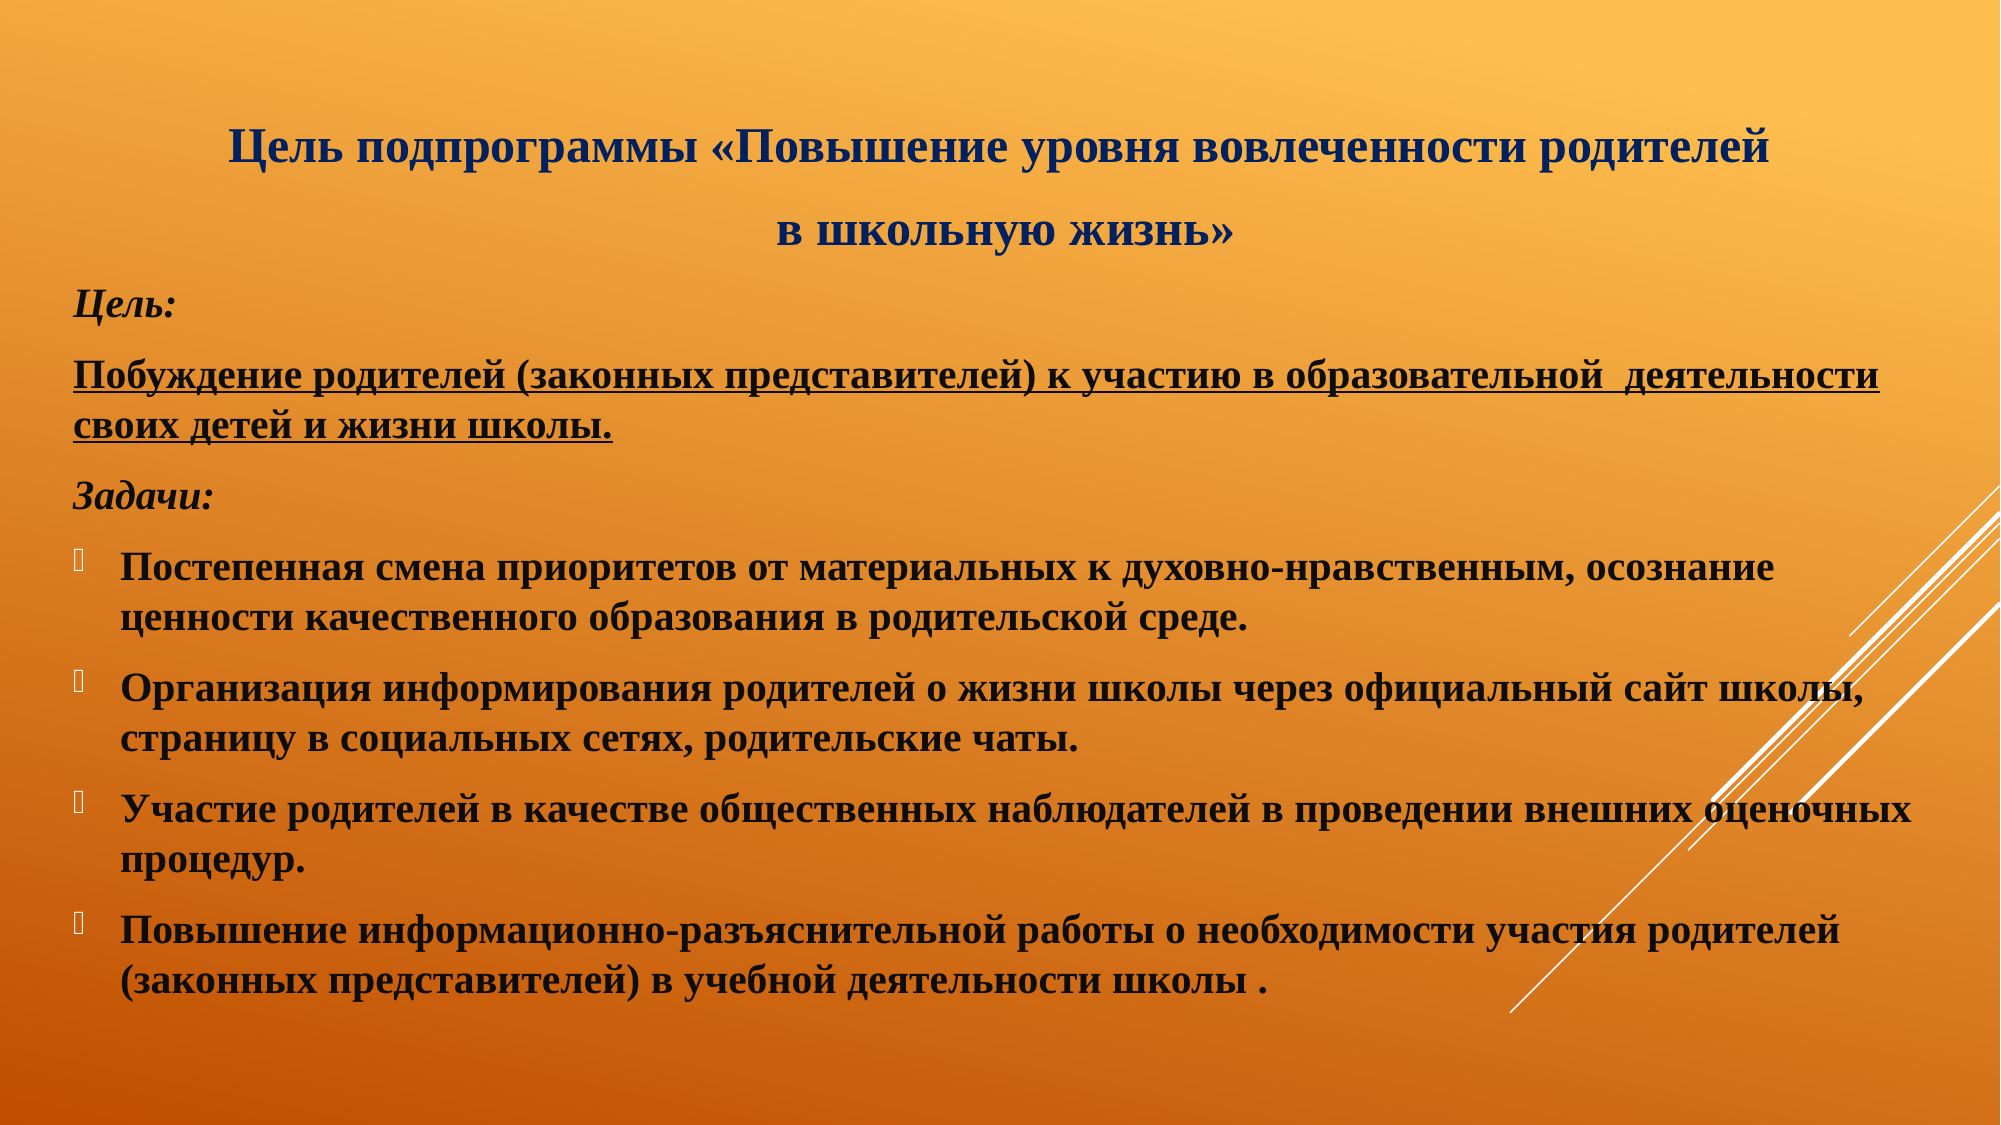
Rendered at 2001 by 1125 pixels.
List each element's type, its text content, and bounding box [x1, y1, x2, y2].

list Цель подпрограммы «Повышение уровня вовлеченности родителей в школьную жизнь» Цель: Побуждение родителей (законных представителей) к участию в образовательной деятельности своих детей и жизни школы. Задачи: Постепенная смена приоритетов от материальных к духовно-нравственным, осознание ценности качественного образования в родительской среде. Организация информирования родителей о жизни школы через официальный сайт школы, страницу в социальных сетях, родительские чаты. Участие родителей в качестве общественных наблюдателей в проведении внешних оценочных процедур. Повышение информационно-разъяснительной работы о необходимости участия родителей (законных представителей) в учебной деятельности школы . [58, 22, 1954, 1105]
